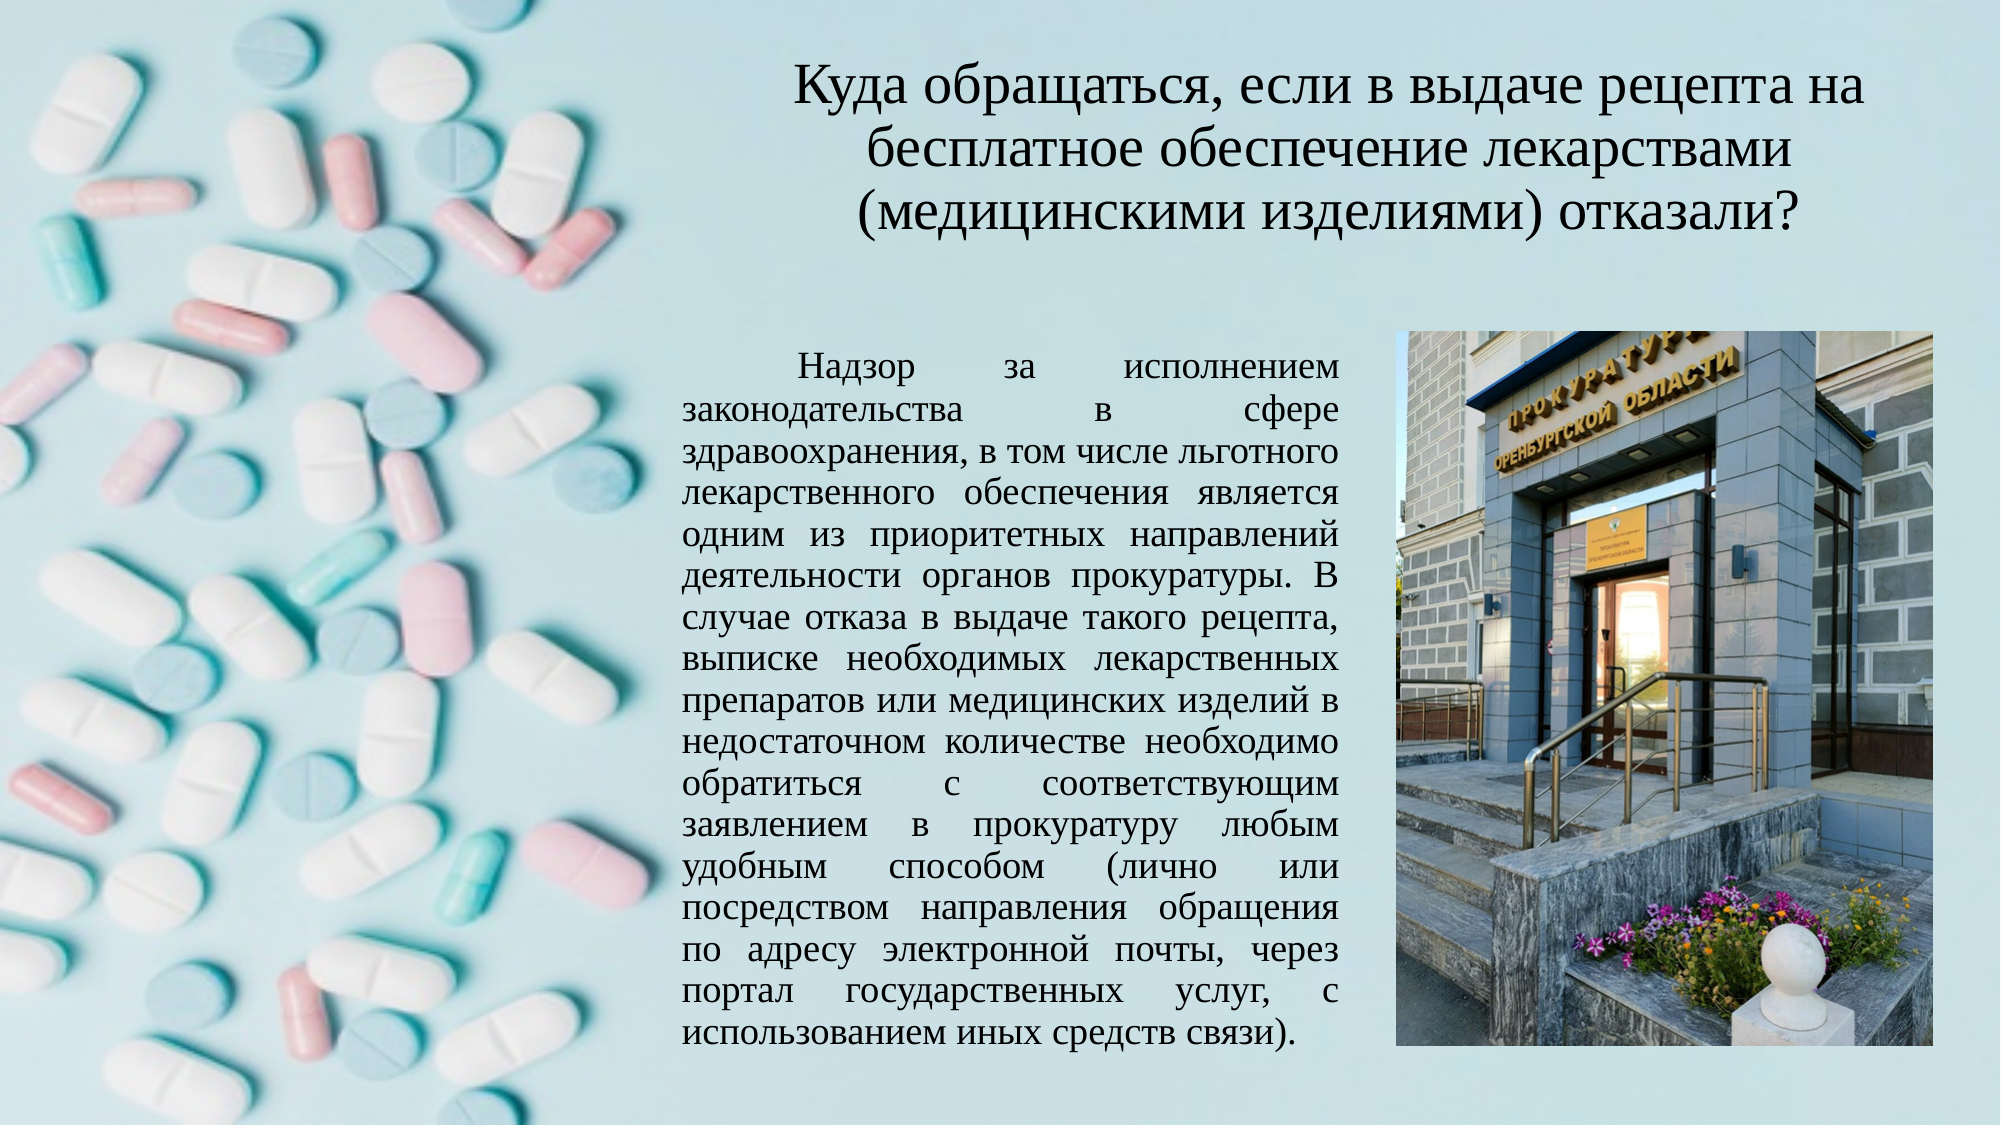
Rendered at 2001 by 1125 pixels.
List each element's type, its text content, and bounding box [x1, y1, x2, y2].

picture [0, 0, 2001, 1125]
list Надзор за исполнением законодательства в сфере здравоохранения, в том числе льготного лекарственного обеспечения является одним из приоритетных направлений деятельности органов прокуратуры. В случае отказа в выдаче такого рецепта, выписке необходимых лекарственных препаратов или медицинских изделий в недостаточном количестве необходимо обратиться с соответствующим заявлением в прокуратуру любым удобным способом (лично или посредством направления обращения по адресу электронной почты, через портал государственных услуг, с использованием иных средств связи). [666, 332, 1355, 1075]
title Куда обращаться, если в выдаче рецепта на бесплатное обеспечение лекарствами (медицинскими изделиями) отказали? [698, 0, 1961, 297]
